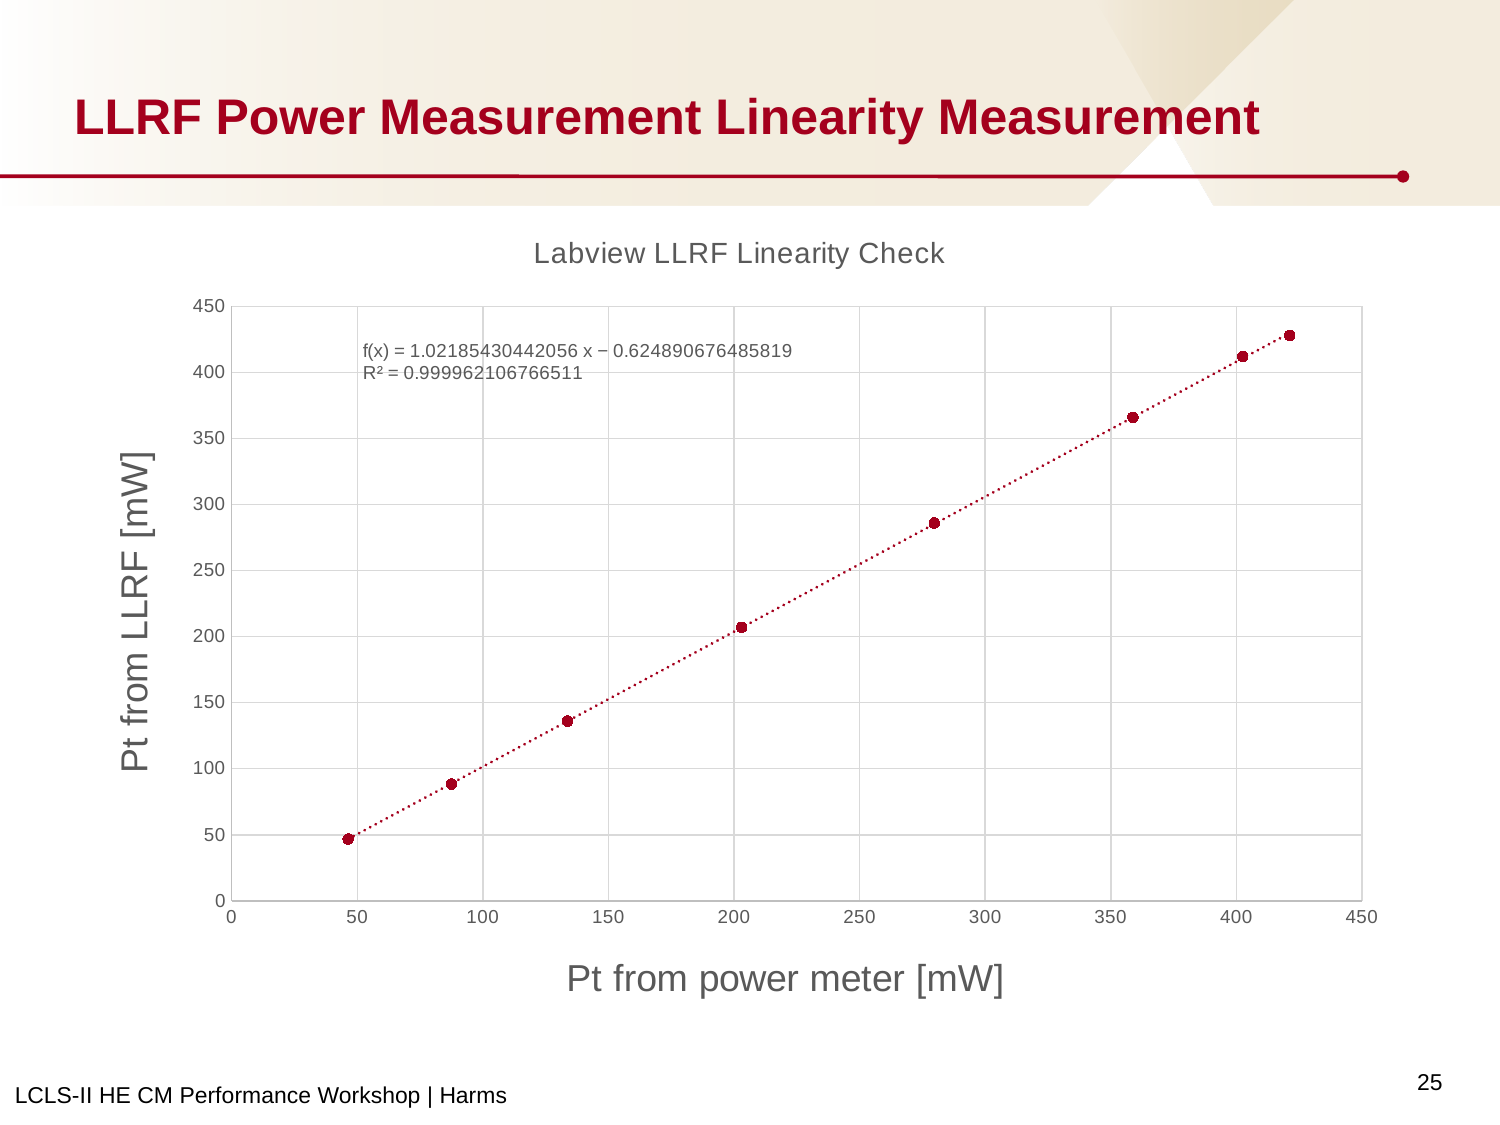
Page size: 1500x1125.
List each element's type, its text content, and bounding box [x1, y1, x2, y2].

footer LCLS-II HE CM Performance Workshop | Harms [0, 1073, 677, 1125]
slide_number 25 [1405, 1036, 1458, 1125]
picture [0, 0, 1500, 206]
chart [74, 203, 1406, 1036]
title LLRF Power Measurement Linearity Measurement [74, 21, 1404, 145]
